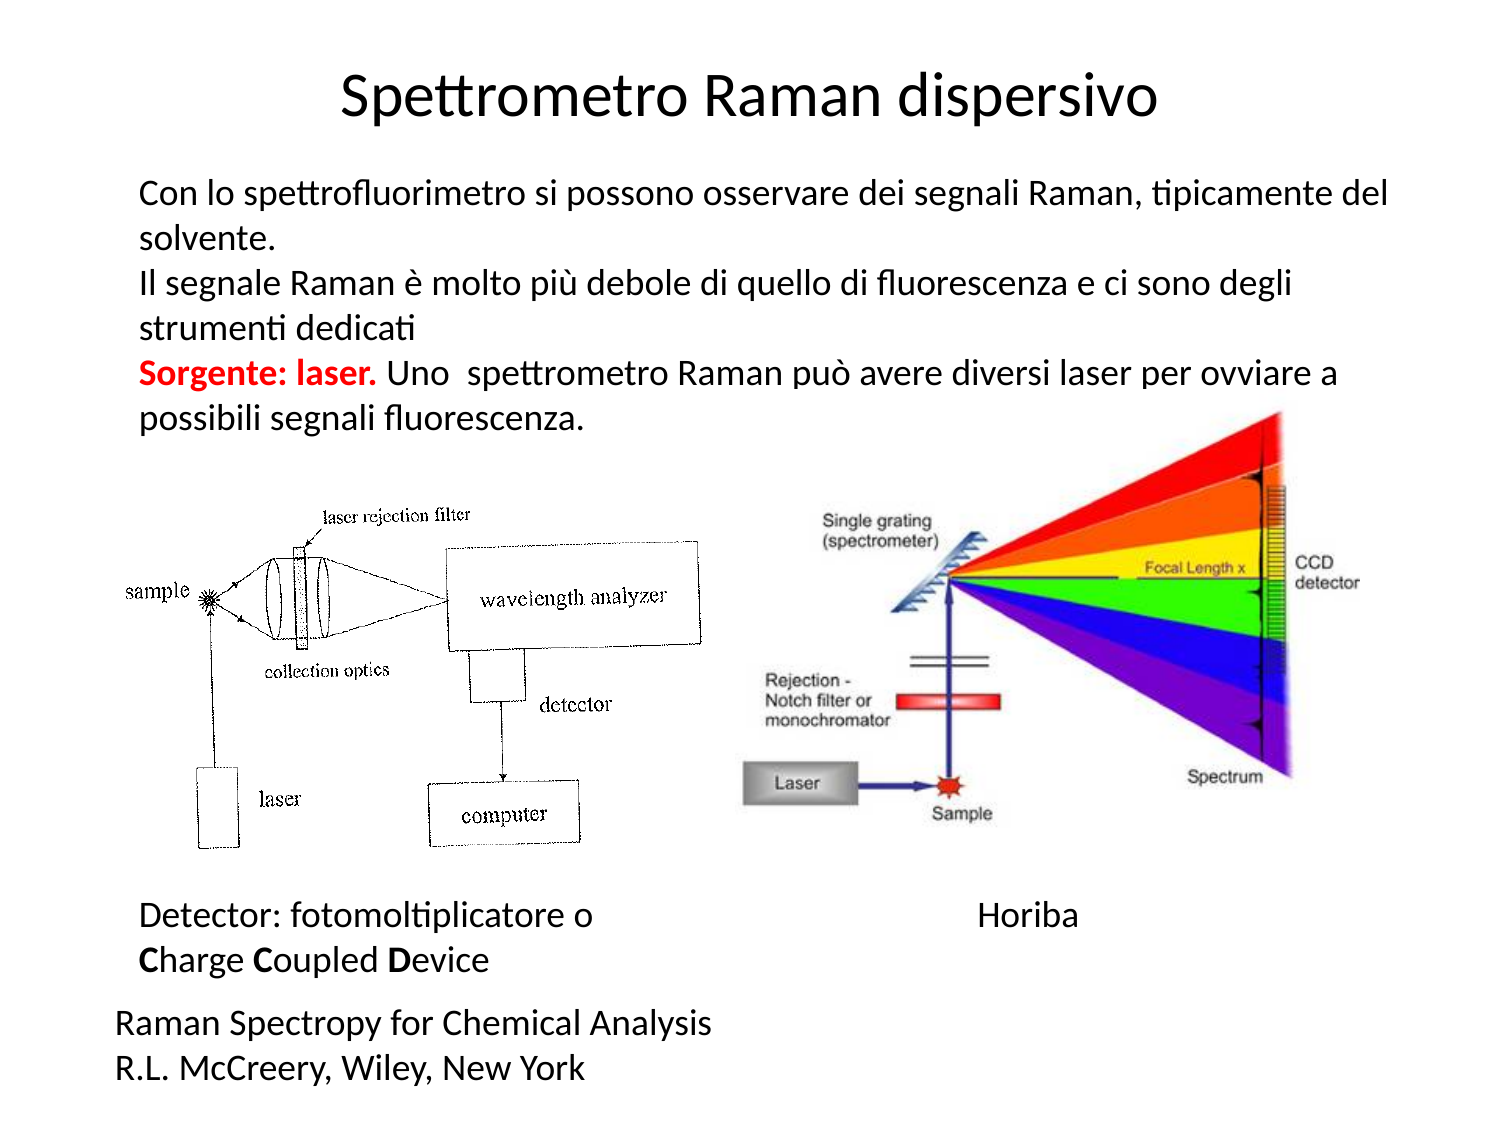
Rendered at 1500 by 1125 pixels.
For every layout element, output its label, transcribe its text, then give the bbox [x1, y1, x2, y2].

text_box Detector: fotomoltiplicatore o Charge Coupled Device [123, 882, 632, 987]
text_box Raman Spectropy for Chemical Analysis R.L. McCreery, Wiley, New York [100, 990, 739, 1096]
text_box Con lo spettrofluorimetro si possono osservare dei segnali Raman, tipicamente del solvente. Il segnale Raman è molto più debole di quello di fluorescenza e ci sono degli strumenti dedicati Sorgente: laser. Uno spettrometro Raman può avere diversi laser per ovviare a possibili segnali fluorescenza. [123, 160, 1424, 446]
text_box Horiba [962, 887, 1140, 942]
picture [734, 389, 1361, 879]
title Spettrometro Raman dispersivo [75, 45, 1425, 138]
picture [49, 479, 717, 859]
